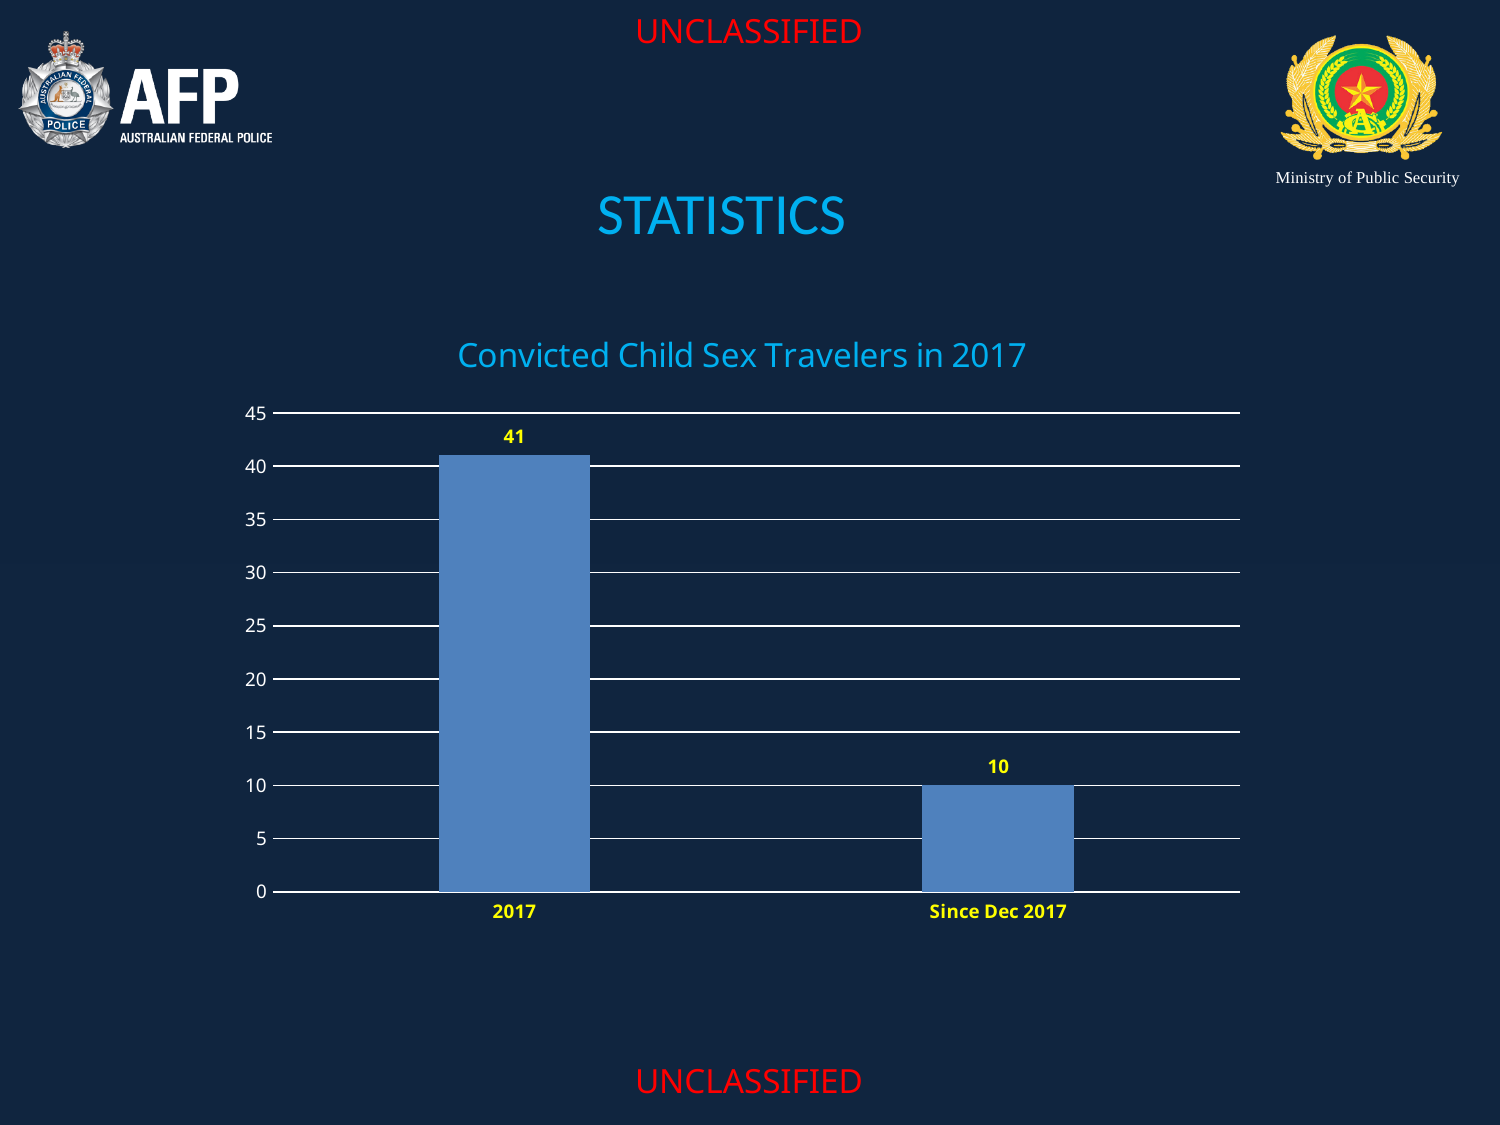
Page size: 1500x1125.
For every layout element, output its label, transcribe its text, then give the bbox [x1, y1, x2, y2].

picture [18, 31, 272, 148]
text_box [74, 35, 1260, 193]
text_box STATISTICS [582, 168, 894, 254]
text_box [1260, 35, 1479, 195]
chart [223, 302, 1262, 938]
